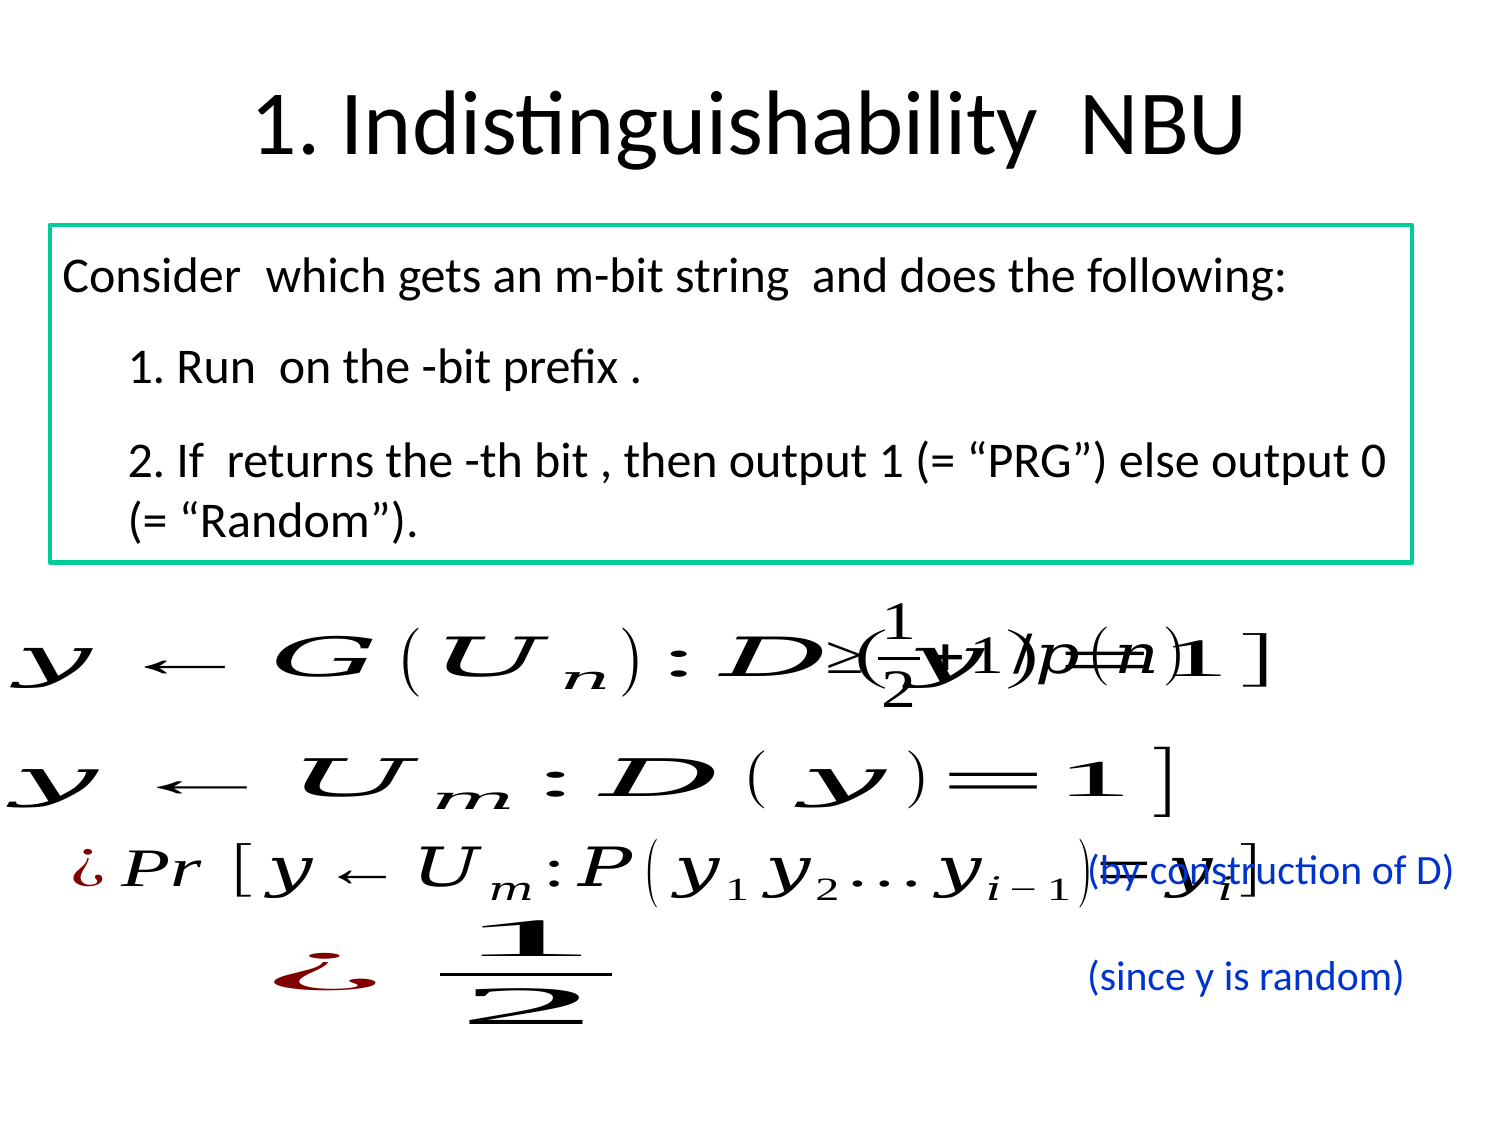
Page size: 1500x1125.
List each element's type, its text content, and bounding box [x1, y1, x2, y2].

text_box [49, 224, 1413, 563]
text_box (since y is random) [1072, 941, 1500, 1007]
text_box (by construction of D) [1072, 835, 1500, 901]
